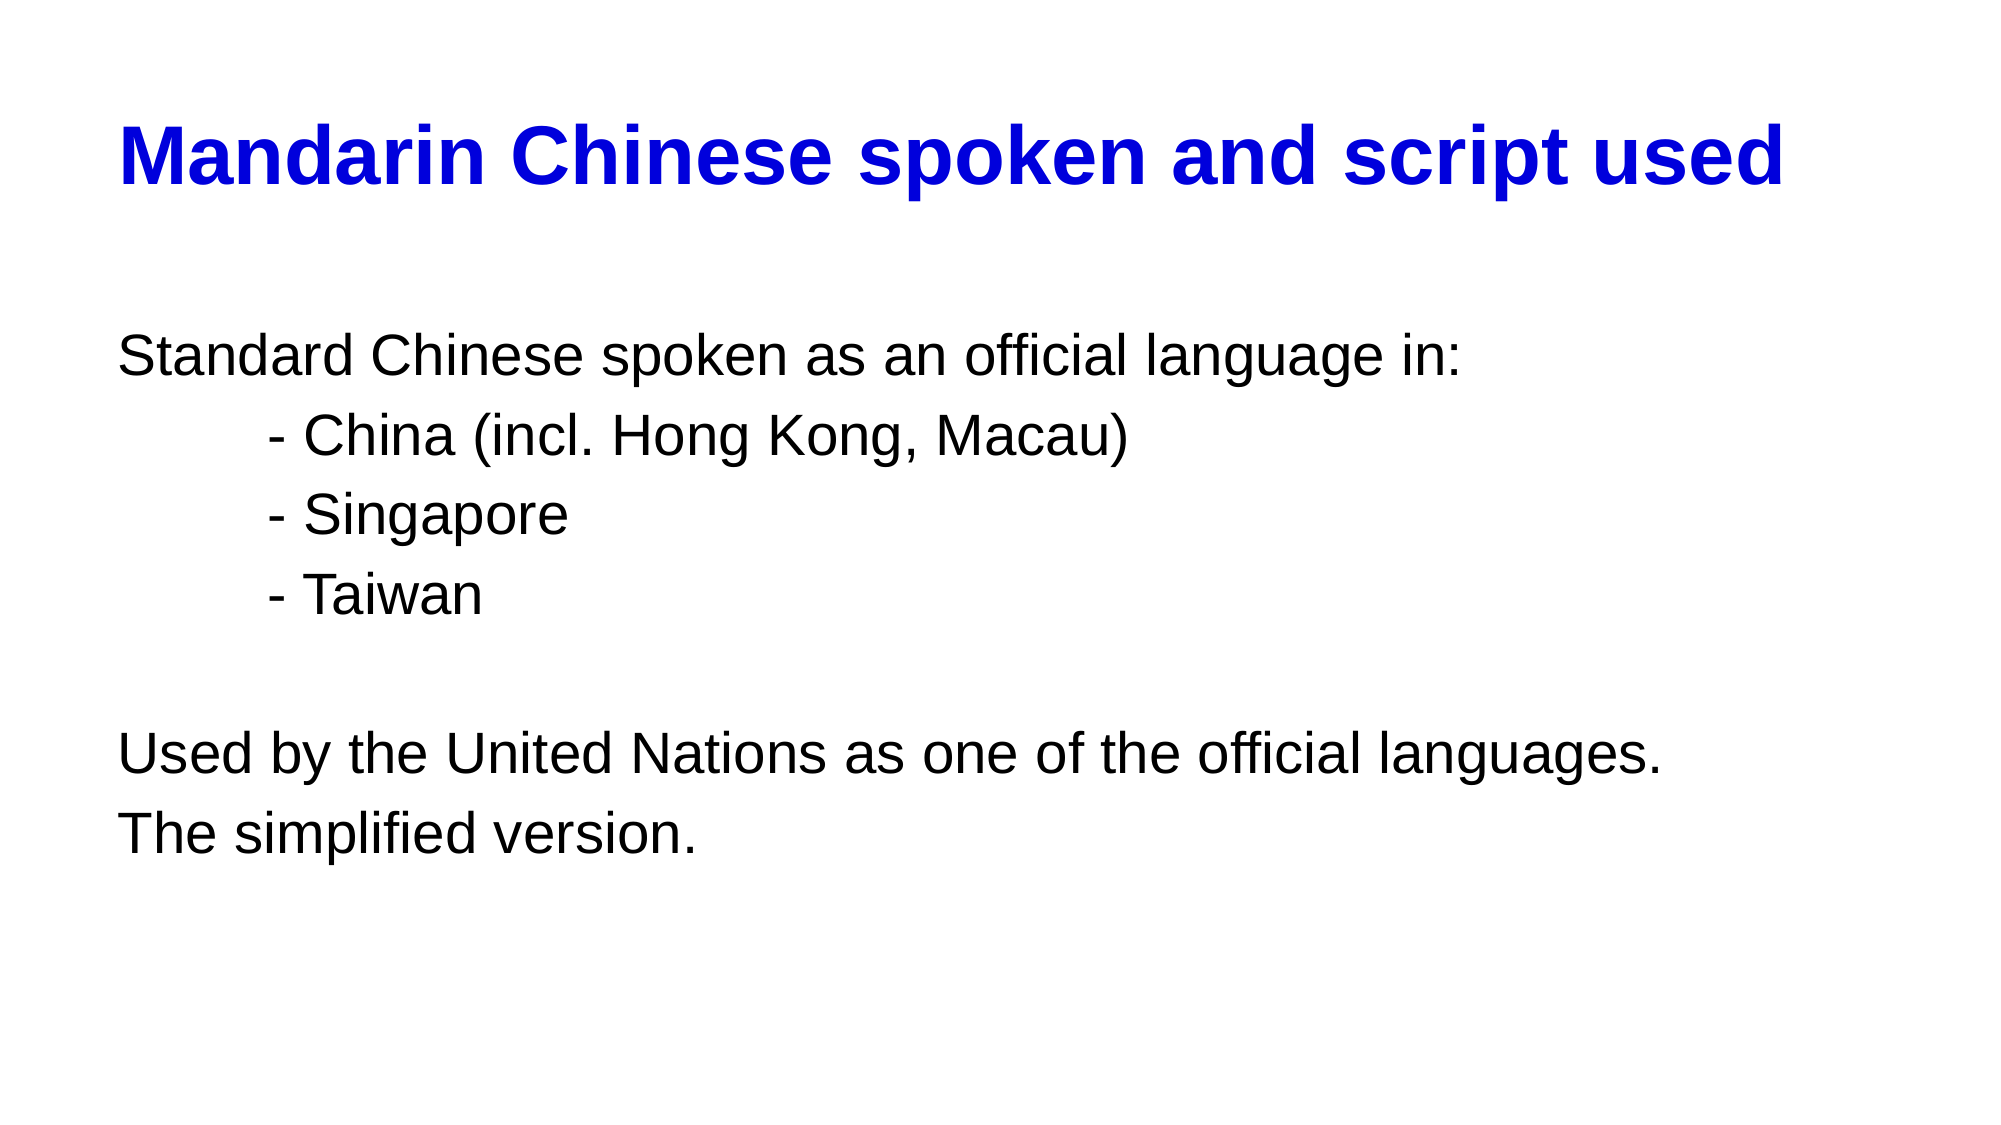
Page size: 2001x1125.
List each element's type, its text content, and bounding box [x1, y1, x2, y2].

list Standard Chinese spoken as an official language in: - China (incl. Hong Kong, Macau) - Singapore - Taiwan Used by the United Nations as one of the official languages. The simplified version. [117, 307, 1882, 957]
title Mandarin Chinese spoken and script used [118, 118, 1883, 193]
